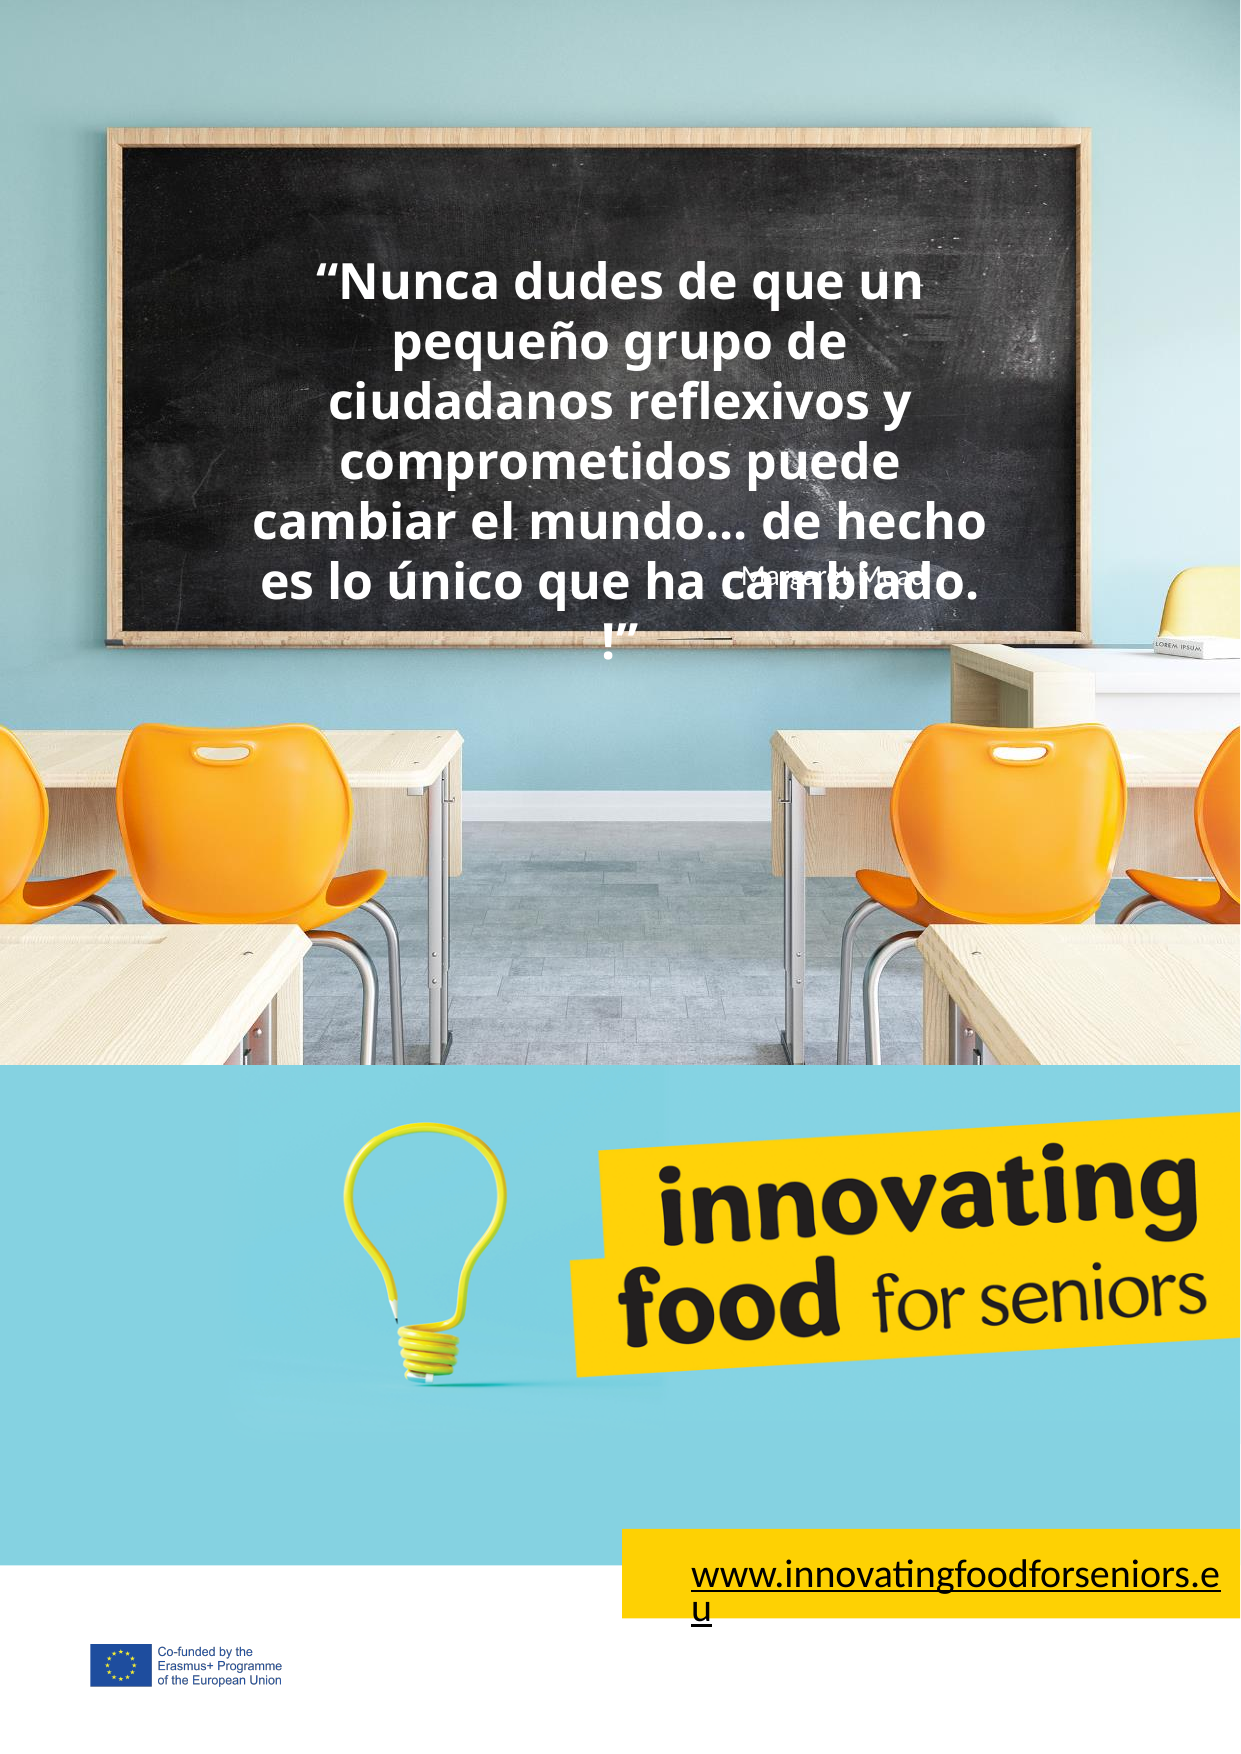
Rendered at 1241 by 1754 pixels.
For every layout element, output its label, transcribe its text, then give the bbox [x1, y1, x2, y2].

list www.innovatingfoodforseniors.eu [676, 1545, 1241, 1604]
picture [0, 0, 1241, 1444]
